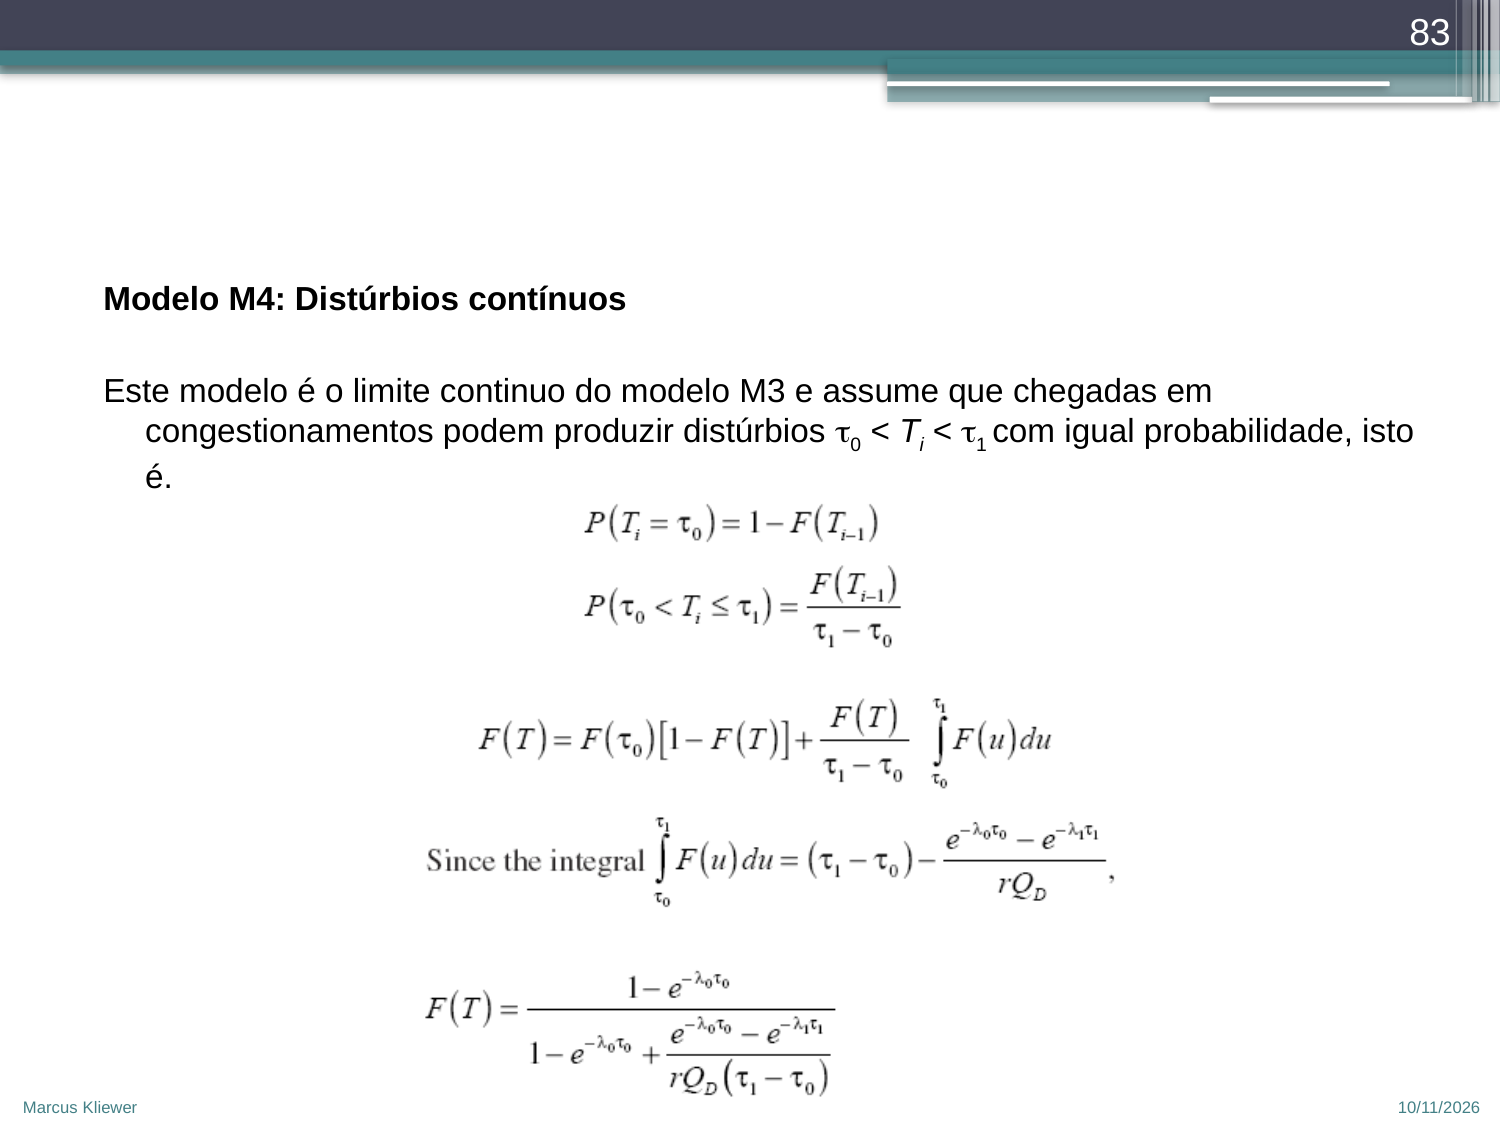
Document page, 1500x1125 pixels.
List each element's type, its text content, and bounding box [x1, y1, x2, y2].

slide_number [1382, 1089, 1500, 1125]
list Modelo M4: Distúrbios contínuos Este modelo é o limite continuo do modelo M3 e assume que chegadas em congestionamentos podem produzir distúrbios 0 < Ti < 1 com igual probabilidade, isto é. [70, 269, 1454, 1044]
footer Marcus Kliewer [0, 1089, 153, 1125]
picture [573, 495, 912, 657]
slide_number 83 [1340, 0, 1466, 61]
picture [409, 680, 1147, 1114]
